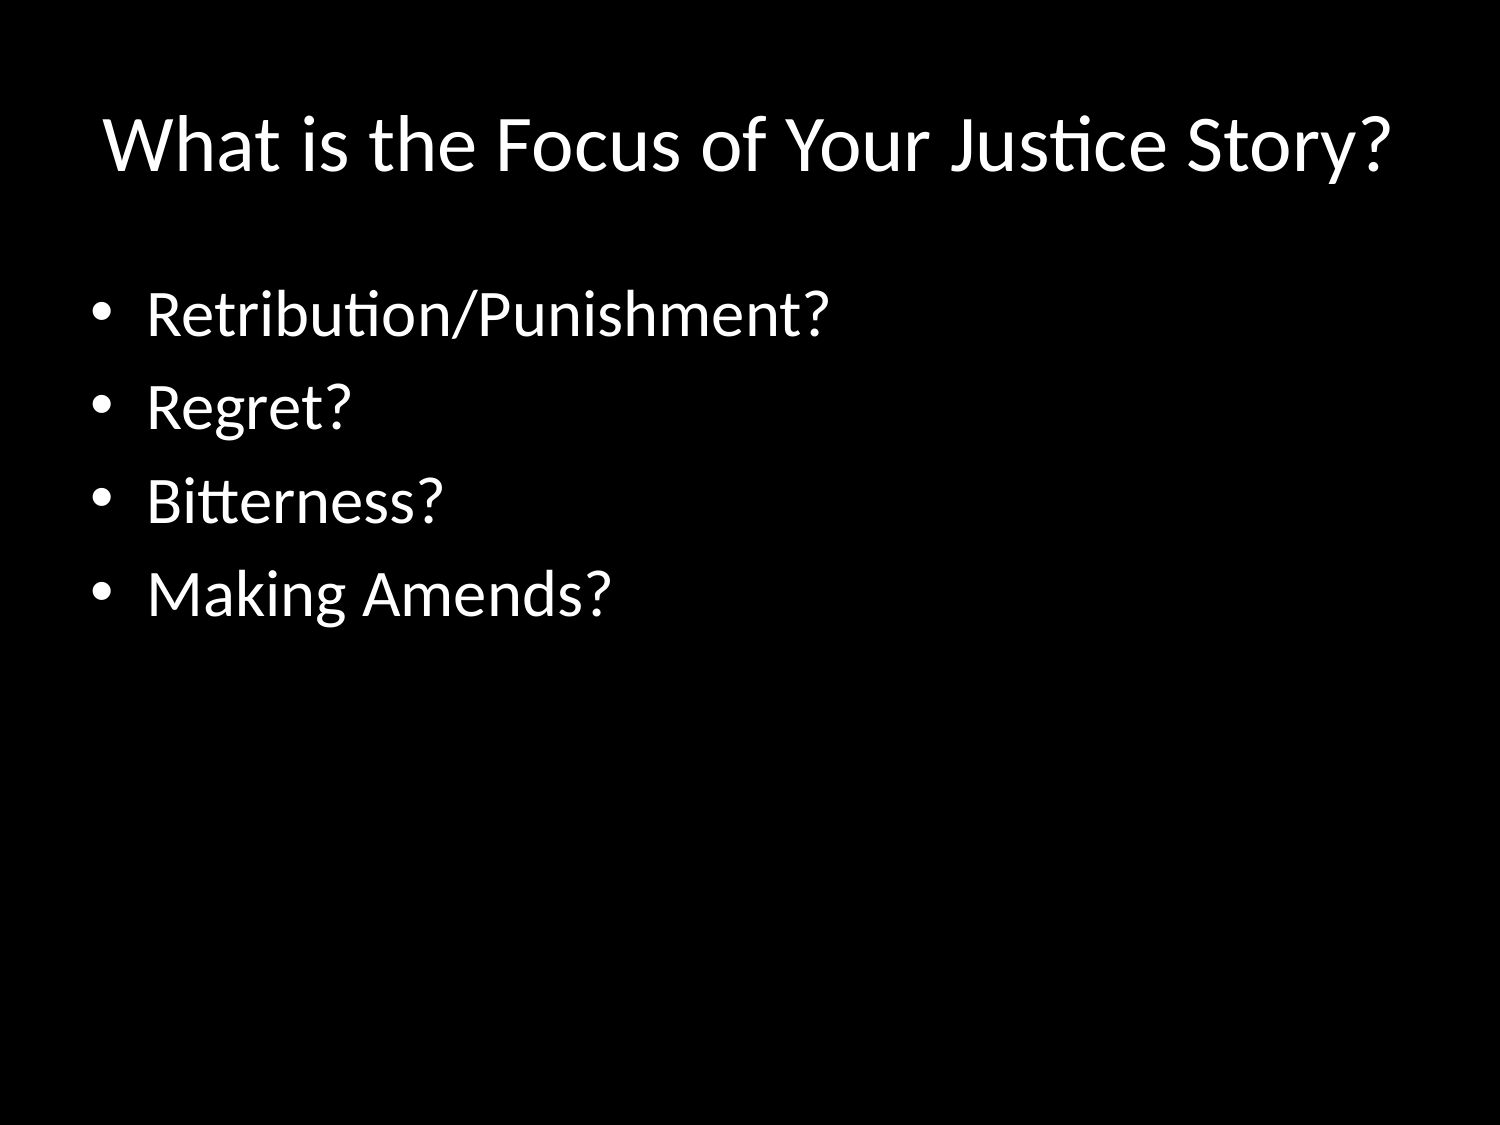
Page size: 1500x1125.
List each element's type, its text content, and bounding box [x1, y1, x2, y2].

title What is the Focus of Your Justice Story? [75, 45, 1425, 233]
list Retribution/Punishment? Regret? Bitterness? Making Amends? [75, 262, 1425, 1005]
